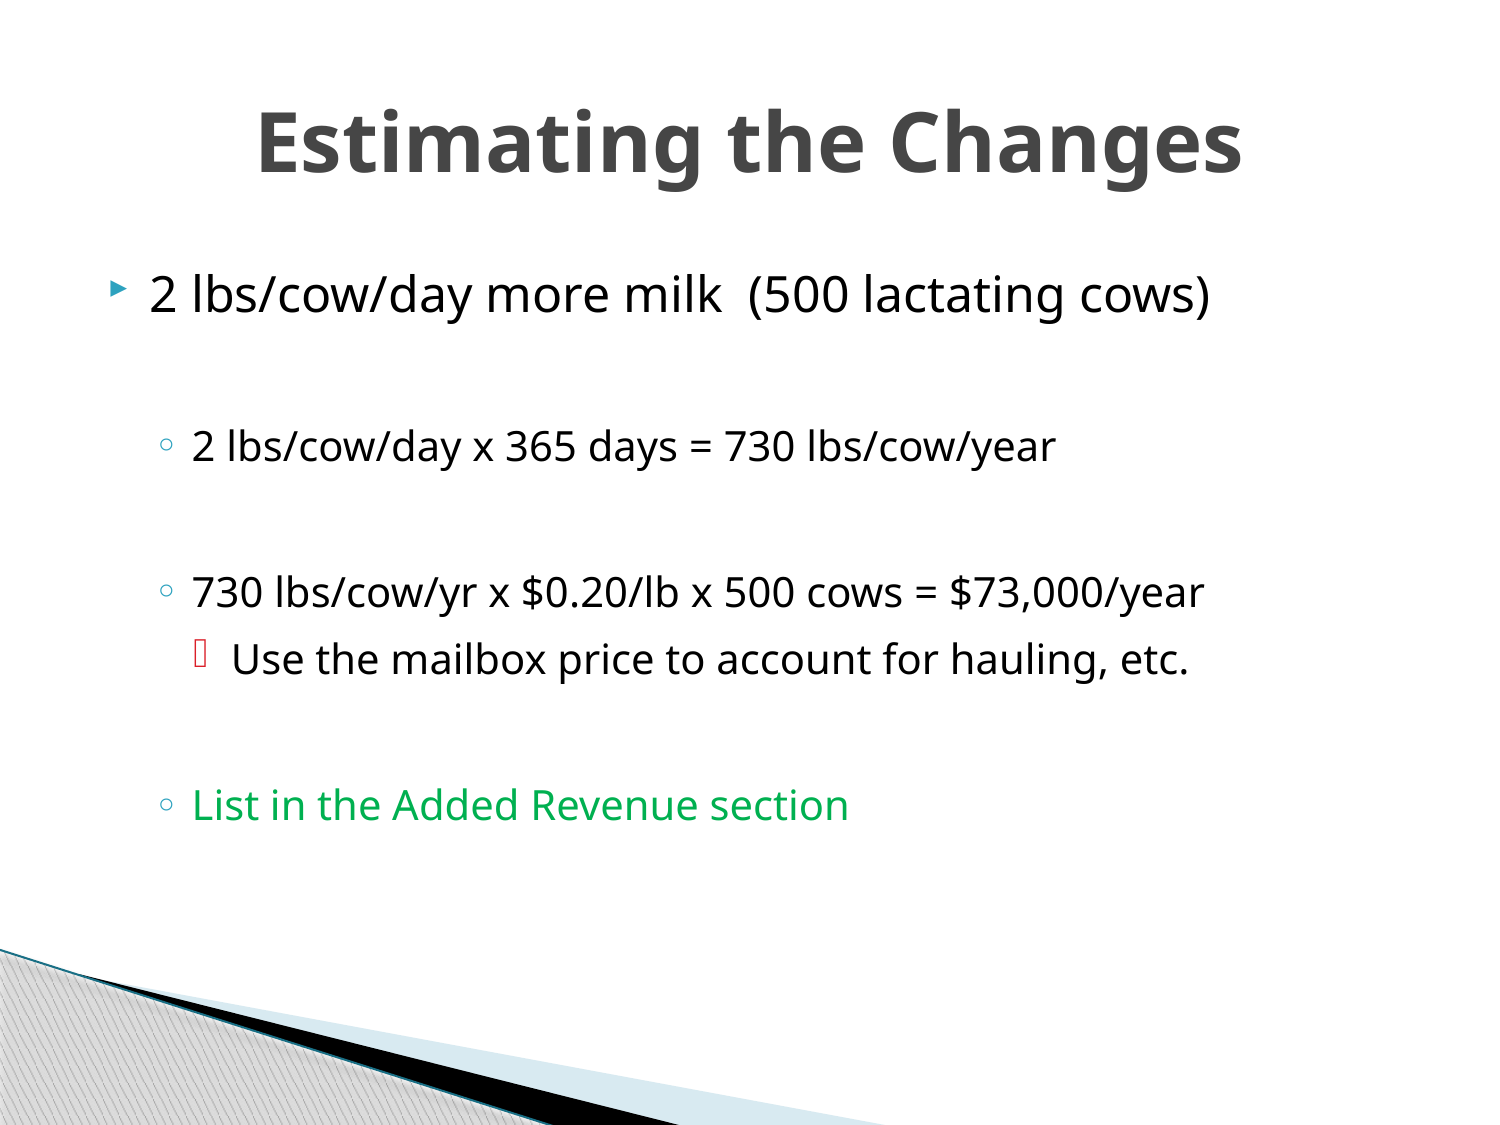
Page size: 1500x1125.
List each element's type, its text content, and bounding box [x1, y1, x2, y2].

list 2 lbs/cow/day more milk (500 lactating cows) 2 lbs/cow/day x 365 days = 730 lbs/cow/year 730 lbs/cow/yr x $0.20/lb x 500 cows = $73,000/year Use the mailbox price to account for hauling, etc. List in the Added Revenue section [75, 243, 1425, 986]
title Estimating the Changes [75, 45, 1425, 233]
